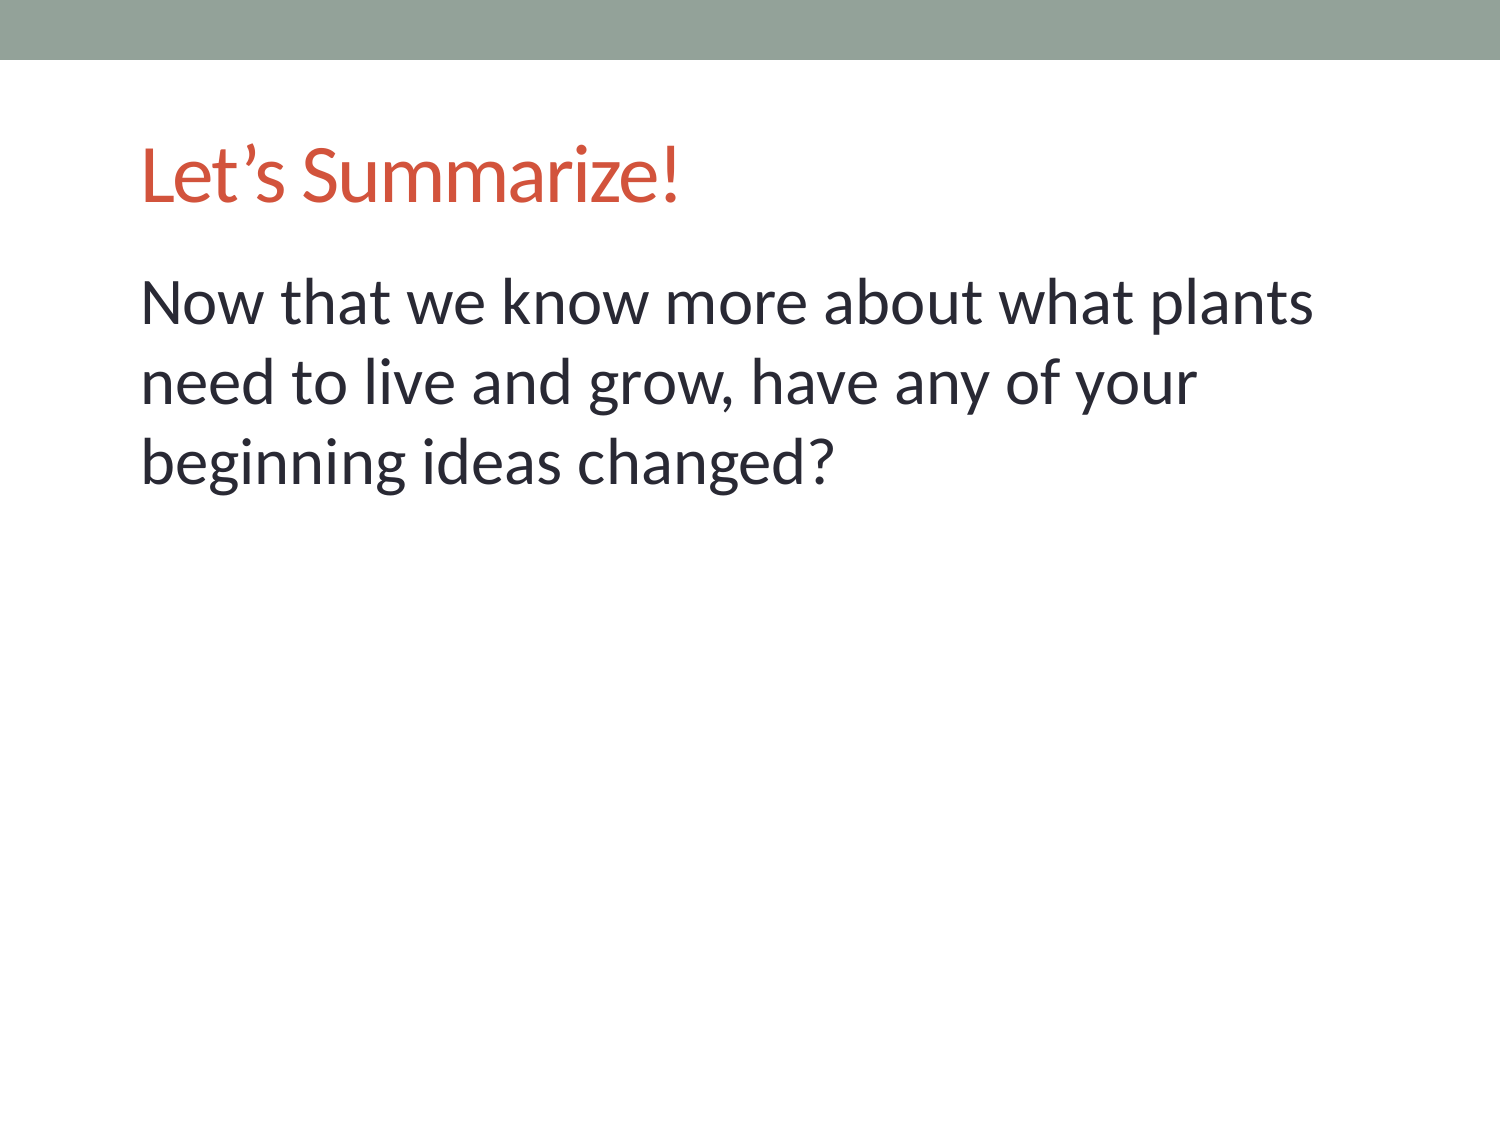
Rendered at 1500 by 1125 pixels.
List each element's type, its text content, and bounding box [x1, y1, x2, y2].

list Now that we know more about what plants need to live and grow, have any of your beginning ideas changed? [125, 249, 1425, 1050]
title Let’s Summarize! [125, 87, 1425, 249]
